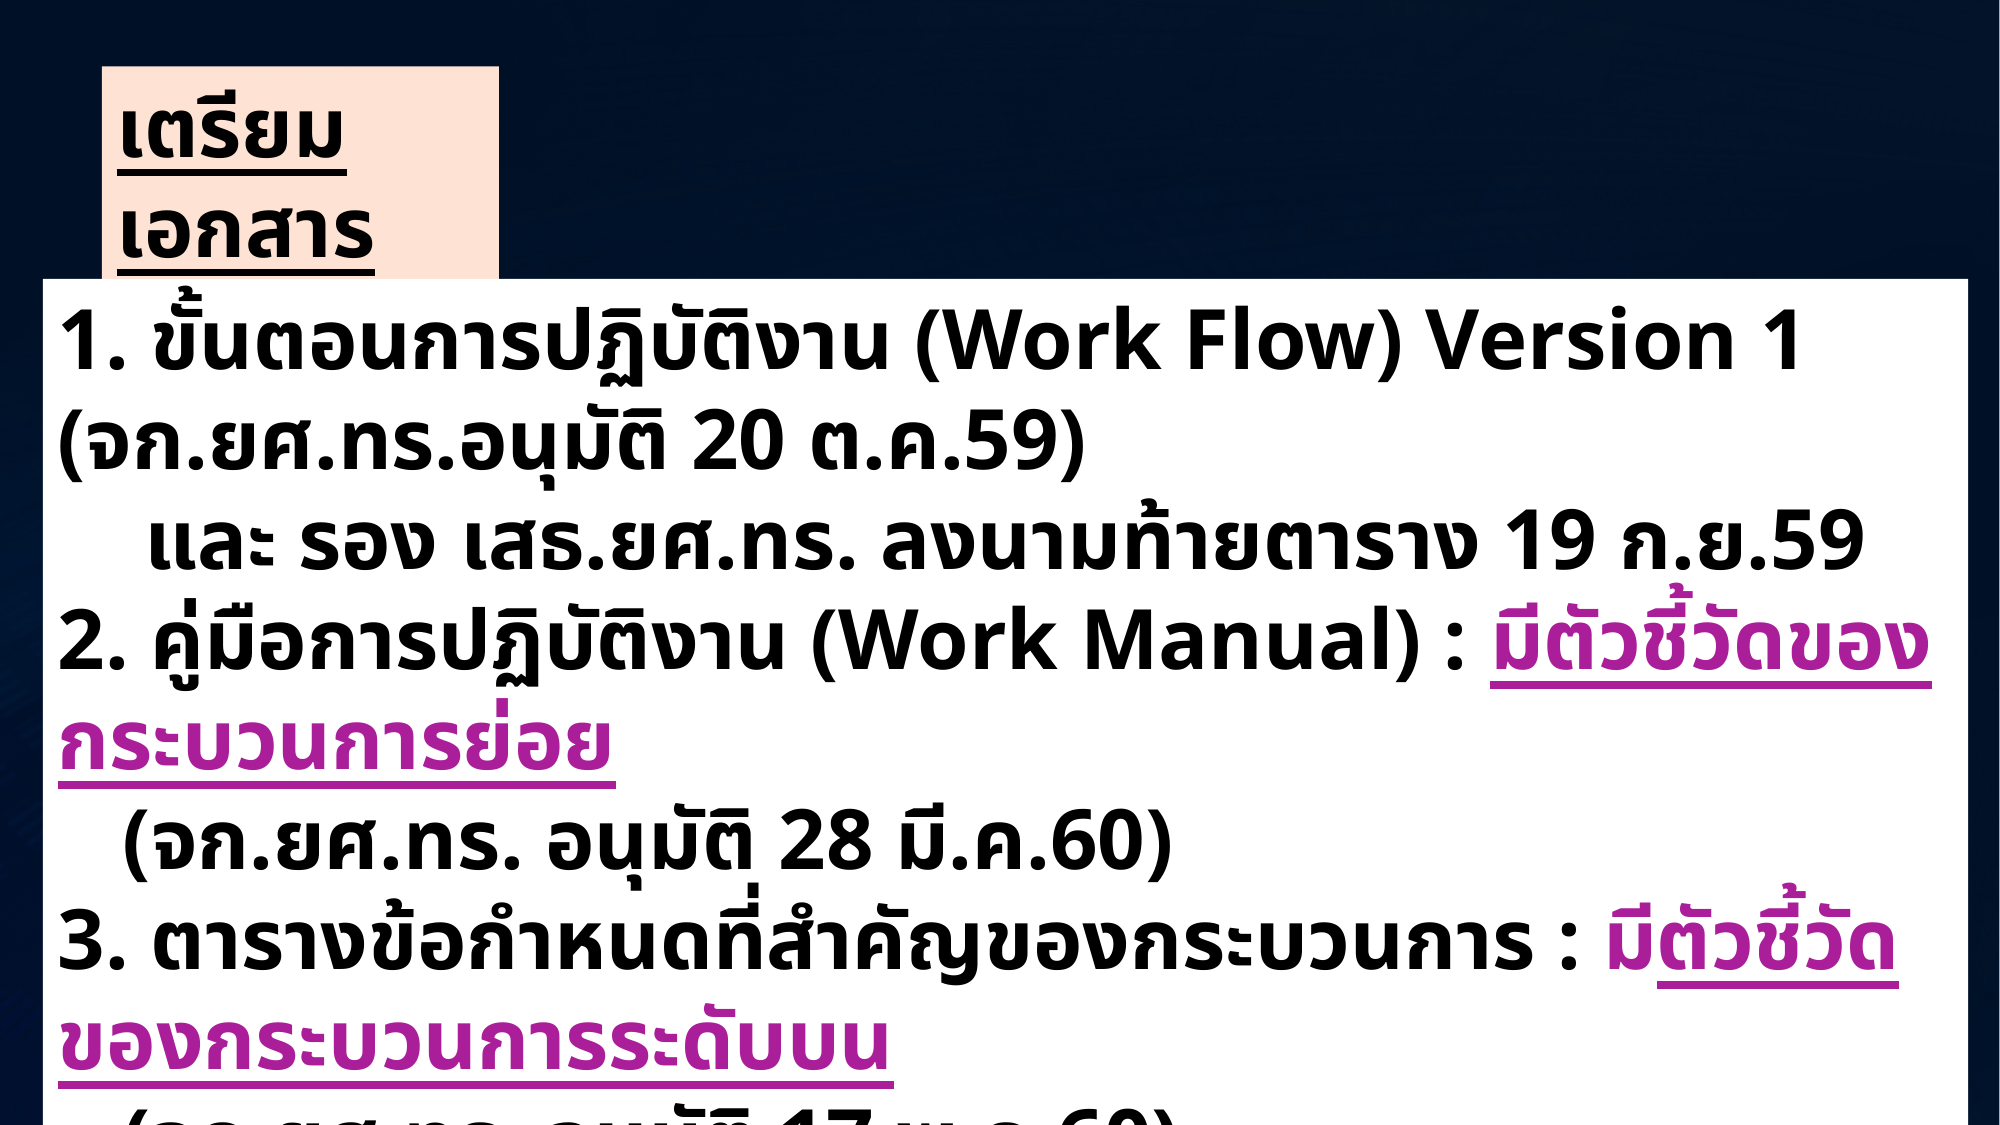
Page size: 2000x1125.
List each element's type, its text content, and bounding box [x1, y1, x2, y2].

text_box เตรียมเอกสาร [101, 66, 499, 278]
picture [0, 0, 2000, 1125]
text_box 1. ขั้นตอนการปฏิบัติงาน (Work Flow) Version 1 (จก.ยศ.ทร.อนุมัติ 20 ต.ค.59) และ รอง เสธ.ยศ.ทร. ลงนามท้ายตาราง 19 ก.ย.59 2. คู่มือการปฏิบัติงาน (Work Manual) : มีตัวชี้วัดของกระบวนการย่อย (จก.ยศ.ทร. อนุมัติ 28 มี.ค.60) 3. ตารางข้อกำหนดที่สำคัญของกระบวนการ : มีตัวชี้วัดของกระบวนการระดับบน (จก.ยศ.ทร. อนุมัติ 17 พ.ค.60) [42, 278, 1969, 1125]
